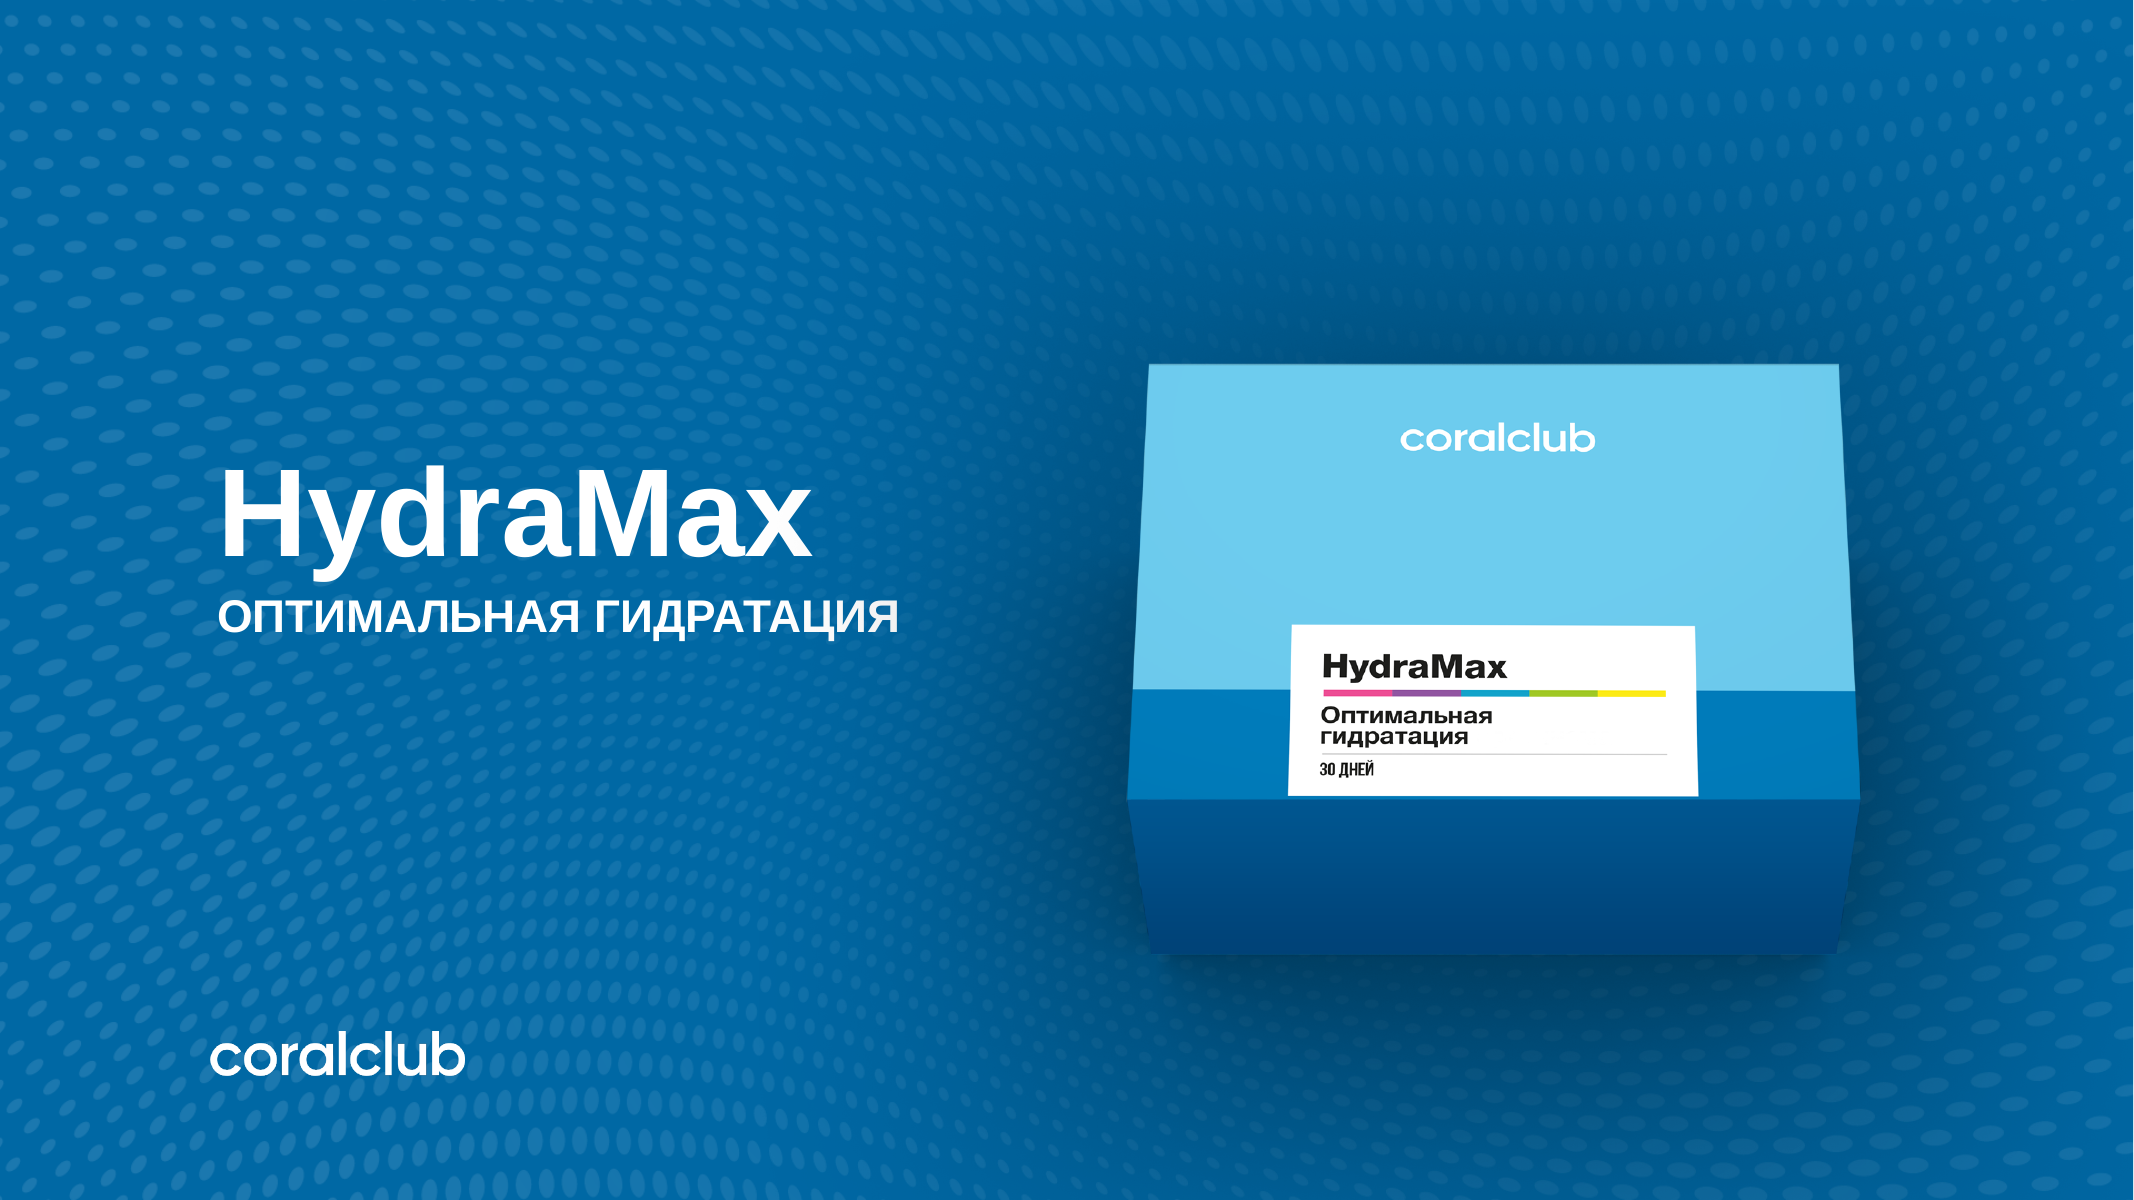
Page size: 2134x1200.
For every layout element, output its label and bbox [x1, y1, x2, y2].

picture [0, 0, 751, 1200]
text_box [751, 0, 2134, 1200]
